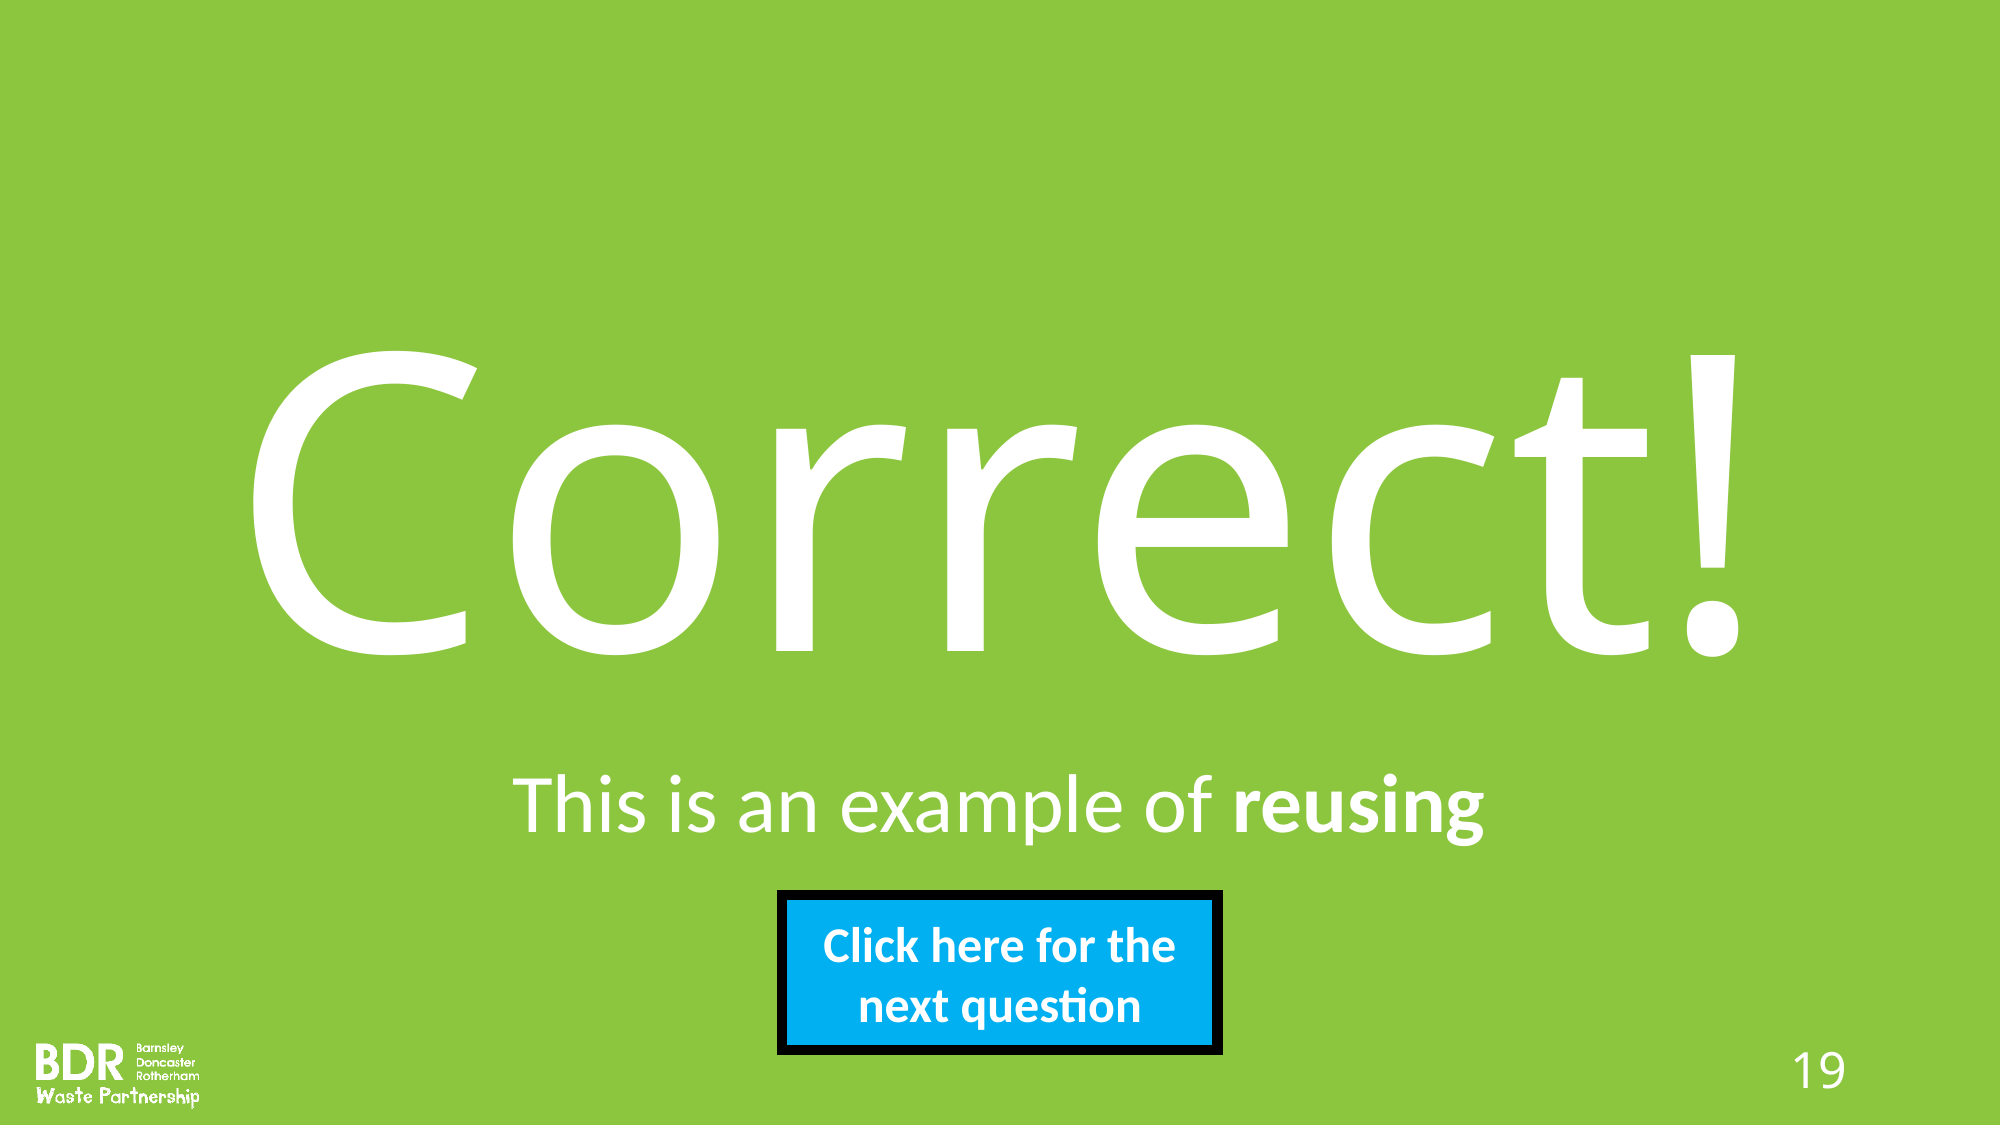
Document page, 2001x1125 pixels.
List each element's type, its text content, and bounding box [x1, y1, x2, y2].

title Correct! [136, 280, 1862, 749]
text_box Click here for the next question [781, 894, 1219, 1051]
picture [14, 1026, 220, 1125]
list This is an example of reusing [136, 752, 1862, 999]
slide_number 19 [1412, 1042, 1863, 1103]
